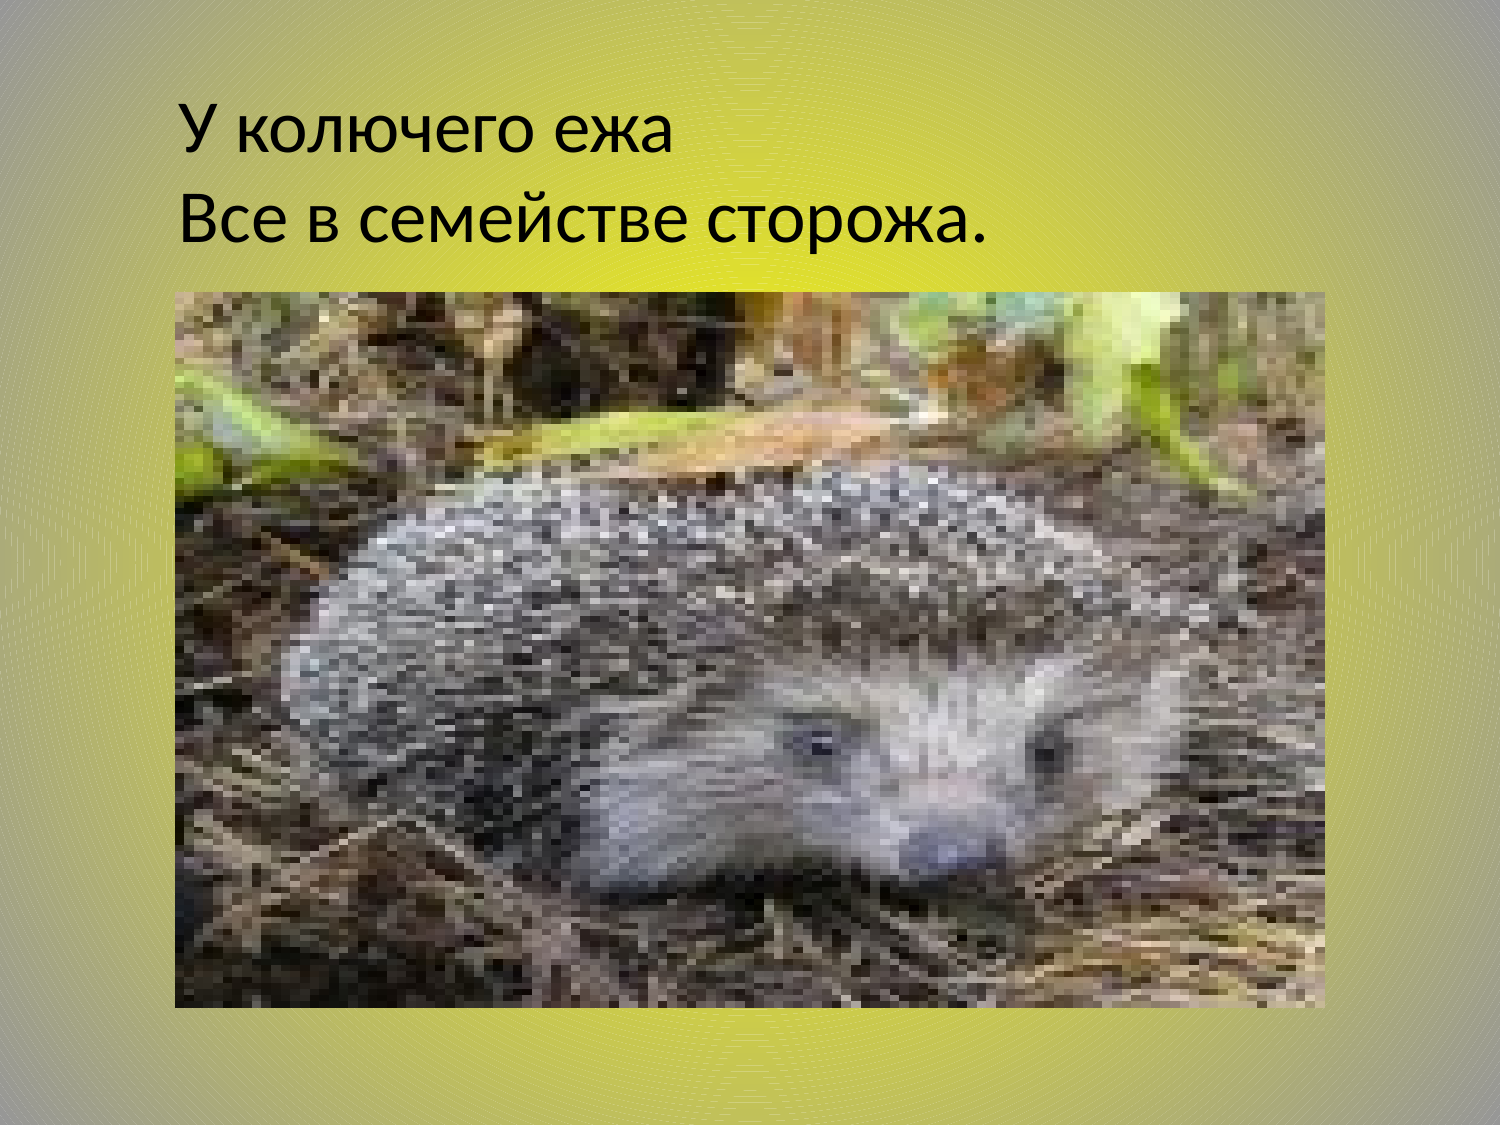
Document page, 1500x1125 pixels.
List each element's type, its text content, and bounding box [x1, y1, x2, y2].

picture [175, 292, 1325, 1009]
text_box У колючего ежа Все в семействе сторожа. [164, 70, 1266, 265]
